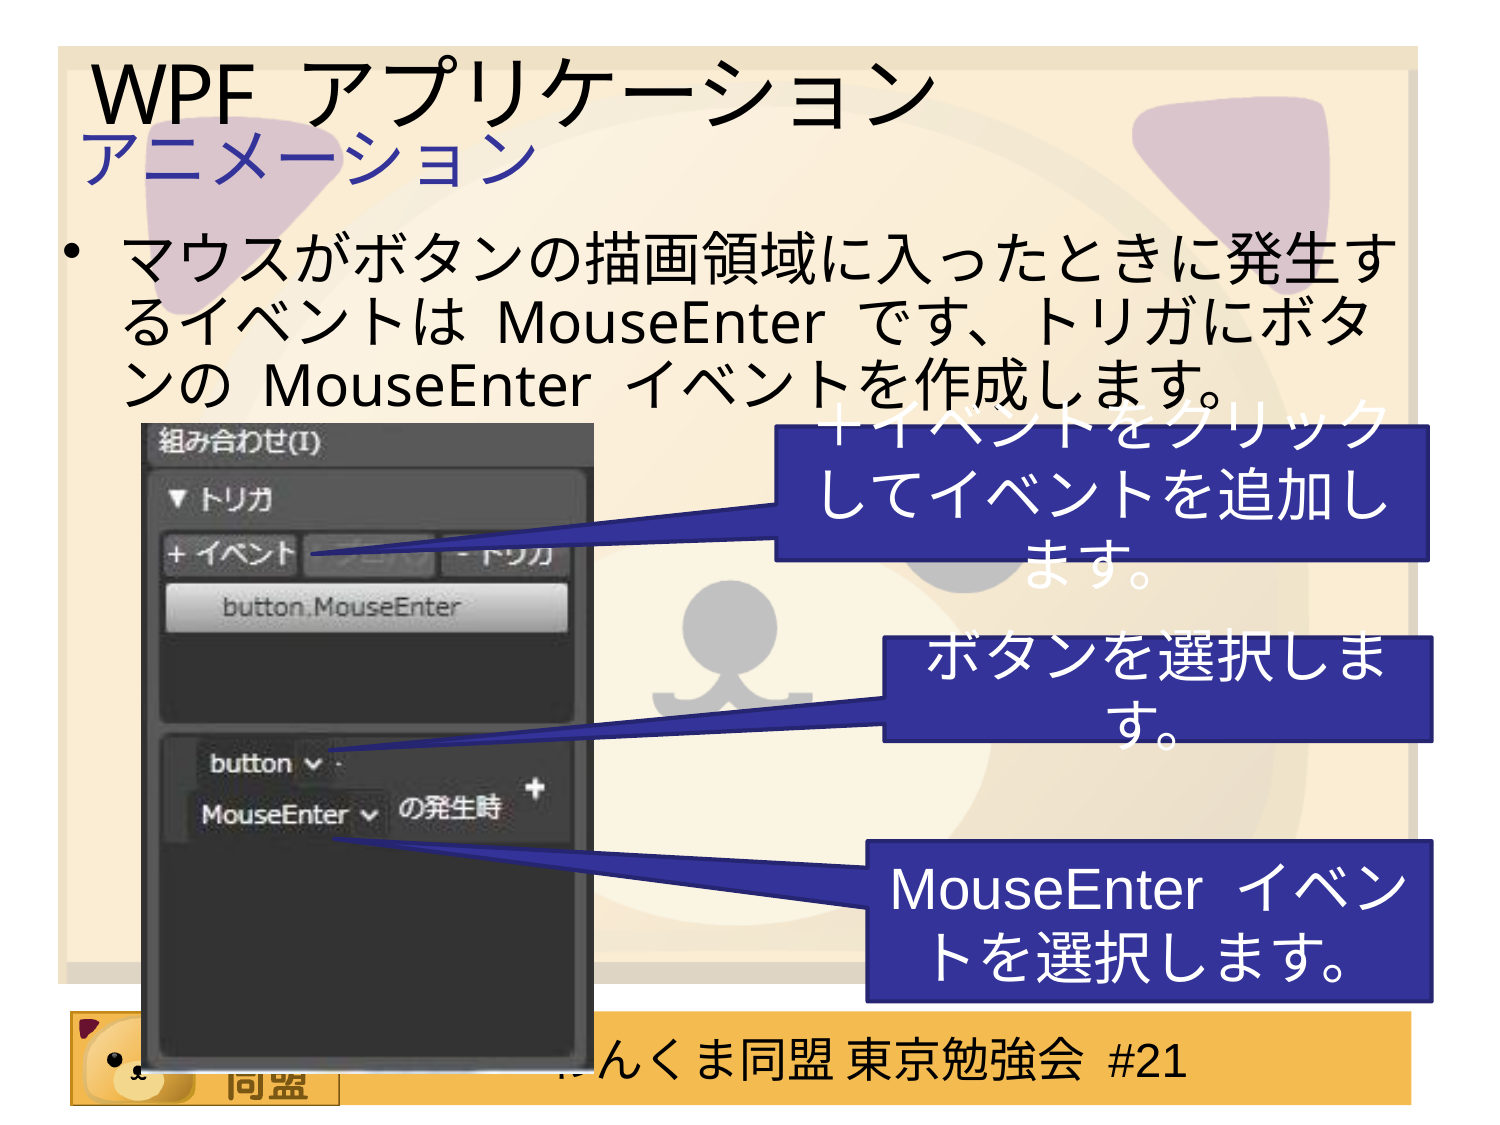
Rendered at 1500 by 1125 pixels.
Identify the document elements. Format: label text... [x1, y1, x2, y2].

list マウスがボタンの描画領域に入ったときに発生するイベントは MouseEnter です、トリガにボタンの MouseEnter イベントを作成します。 [46, 222, 1423, 414]
picture [58, 46, 1418, 222]
text_box MouseEnter イベントを選択します。 [599, 839, 1434, 1004]
text_box ＋イベントをクリックしてイベントを追加します。 [599, 424, 1430, 563]
title WPF アプリケーション [74, 44, 1426, 125]
picture [58, 414, 1418, 1106]
text_box ボタンを選択します。 [599, 635, 1434, 744]
list アニメーション [60, 125, 1438, 201]
